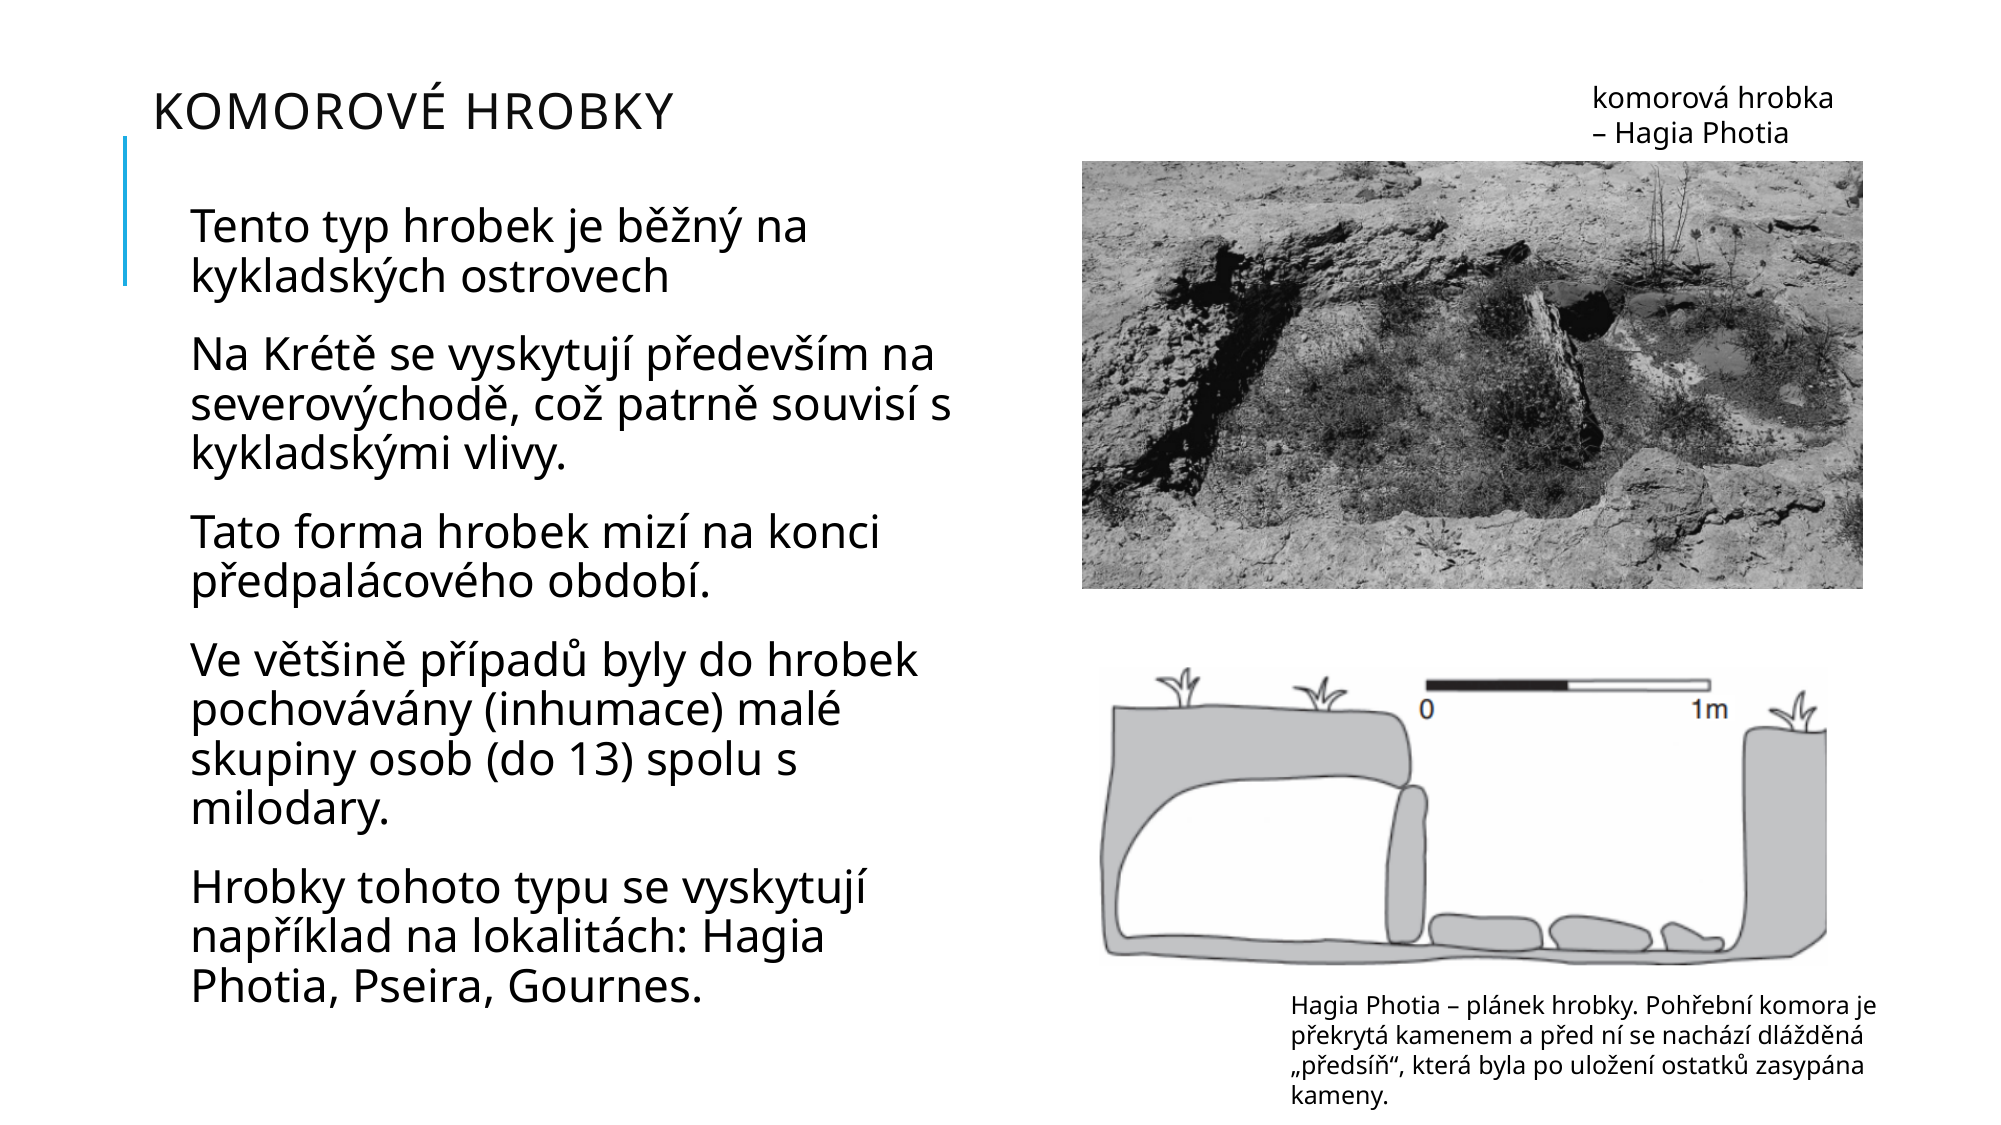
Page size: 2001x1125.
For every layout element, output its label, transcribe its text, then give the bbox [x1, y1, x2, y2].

text_box Hagia Photia – plánek hrobky. Pohřební komora je překrytá kamenem a před ní se nachází dlážděná „předsíň“, která byla po uložení ostatků zasypána kameny. [1275, 981, 1915, 1117]
list Tento typ hrobek je běžný na kykladských ostrovech Na Krétě se vyskytují především na severovýchodě, což patrně souvisí s kykladskými vlivy. Tato forma hrobek mizí na konci předpalácového období. Ve většině případů byly do hrobek pochovávány (inhumace) malé skupiny osob (do 13) spolu s milodary. Hrobky tohoto typu se vyskytují například na lokalitách: Hagia Photia, Pseira, Gournes. [168, 195, 969, 1035]
picture [1031, 633, 1885, 991]
text_box komorová hrobka – Hagia Photia [1577, 71, 1863, 157]
title komorové hrobky [137, 33, 1732, 196]
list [1082, 160, 1863, 590]
